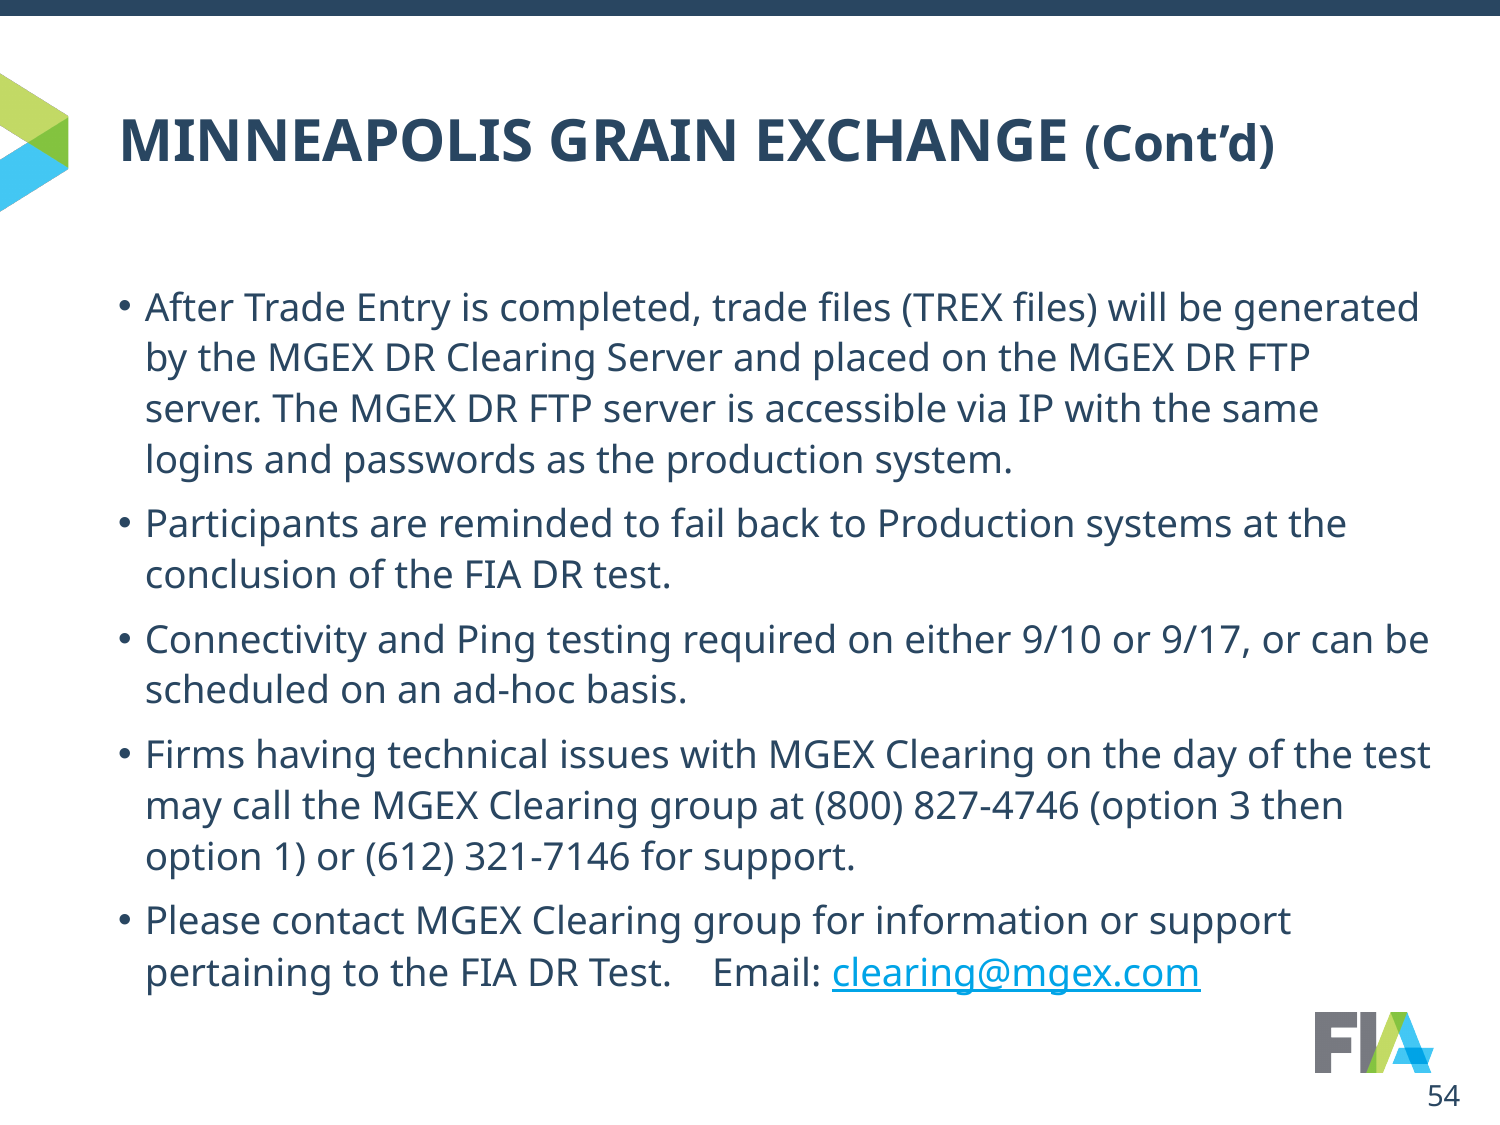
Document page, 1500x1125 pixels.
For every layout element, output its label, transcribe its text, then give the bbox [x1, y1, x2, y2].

list After Trade Entry is completed, trade files (TREX files) will be generated by the MGEX DR Clearing Server and placed on the MGEX DR FTP server. The MGEX DR FTP server is accessible via IP with the same logins and passwords as the production system. Participants are reminded to fail back to Production systems at the conclusion of the FIA DR test. Connectivity and Ping testing required on either 9/10 or 9/17, or can be scheduled on an ad-hoc basis. Firms having technical issues with MGEX Clearing on the day of the test may call the MGEX Clearing group at (800) 827-4746 (option 3 then option 1) or (612) 321-7146 for support. Please contact MGEX Clearing group for information or support pertaining to the FIA DR Test. Email: clearing@mgex.com [103, 270, 1454, 1014]
title MINNEAPOLIS GRAIN EXCHANGE (Cont’d) [103, 33, 1397, 251]
picture [1315, 1014, 1434, 1073]
